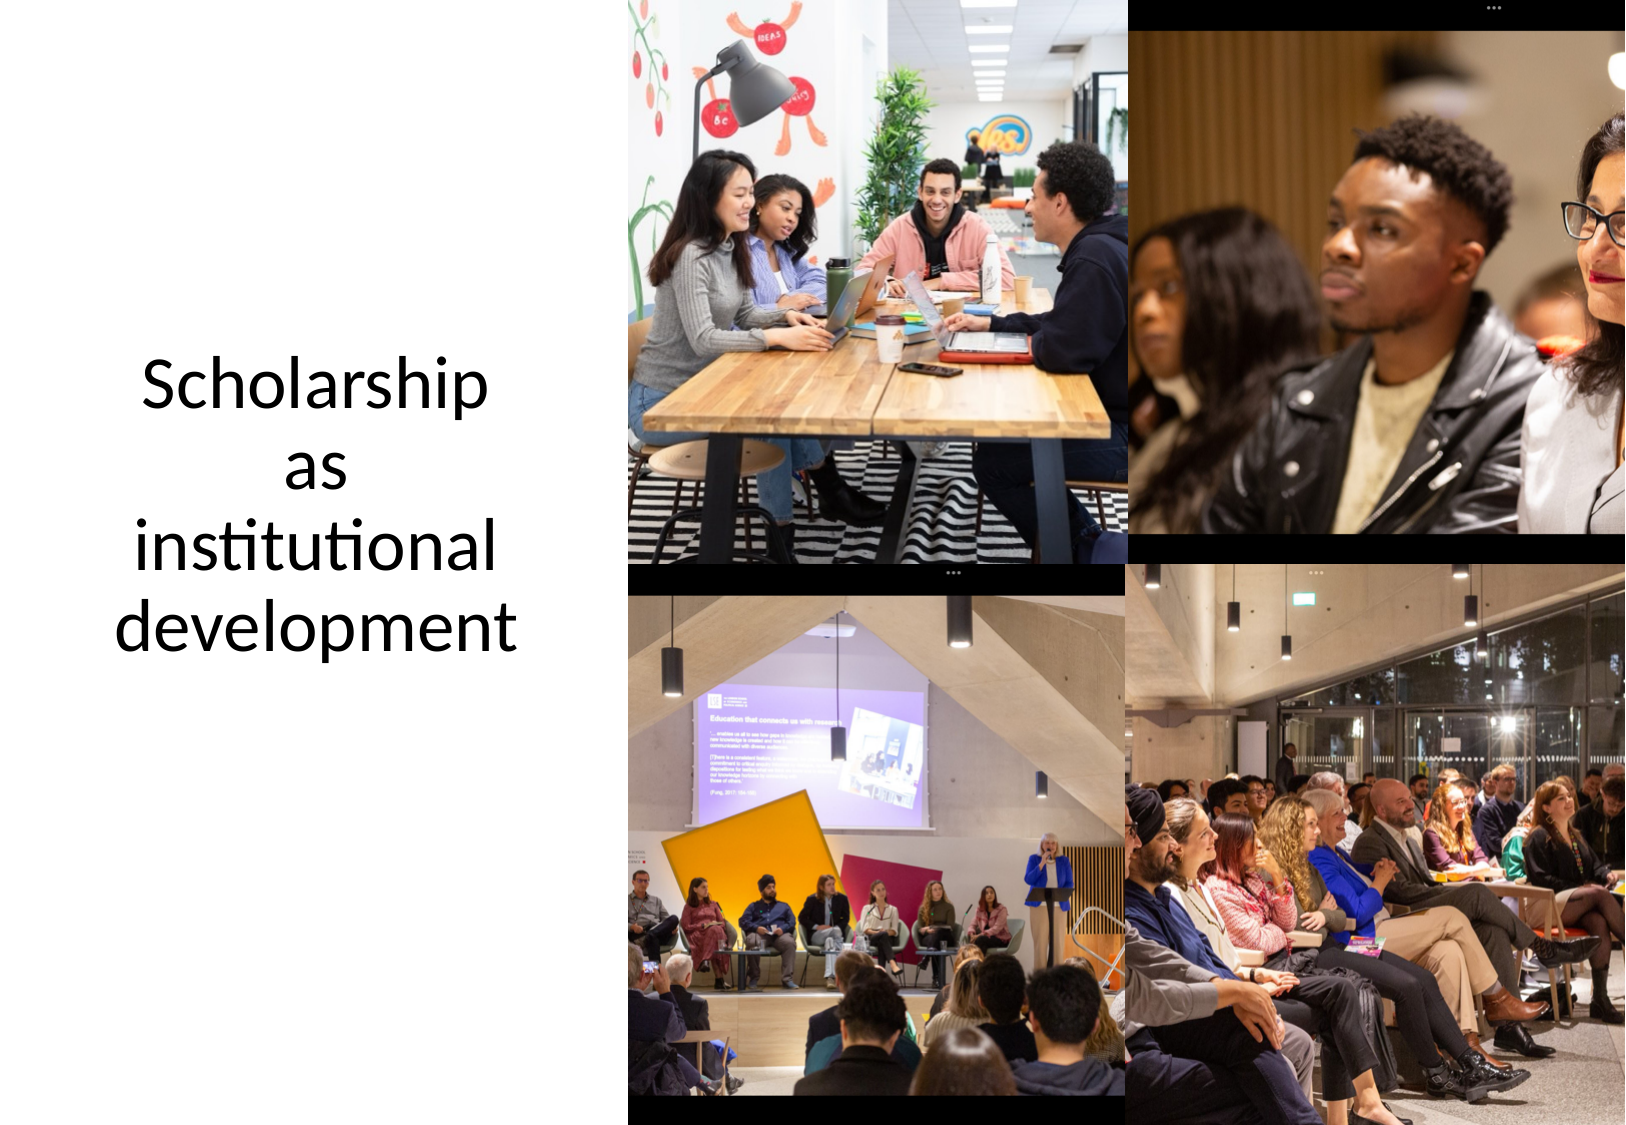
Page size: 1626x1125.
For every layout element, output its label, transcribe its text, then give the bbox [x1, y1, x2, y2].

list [628, 564, 1125, 1125]
title Scholarship as institutional development [89, 224, 543, 787]
picture [628, 0, 1625, 1125]
